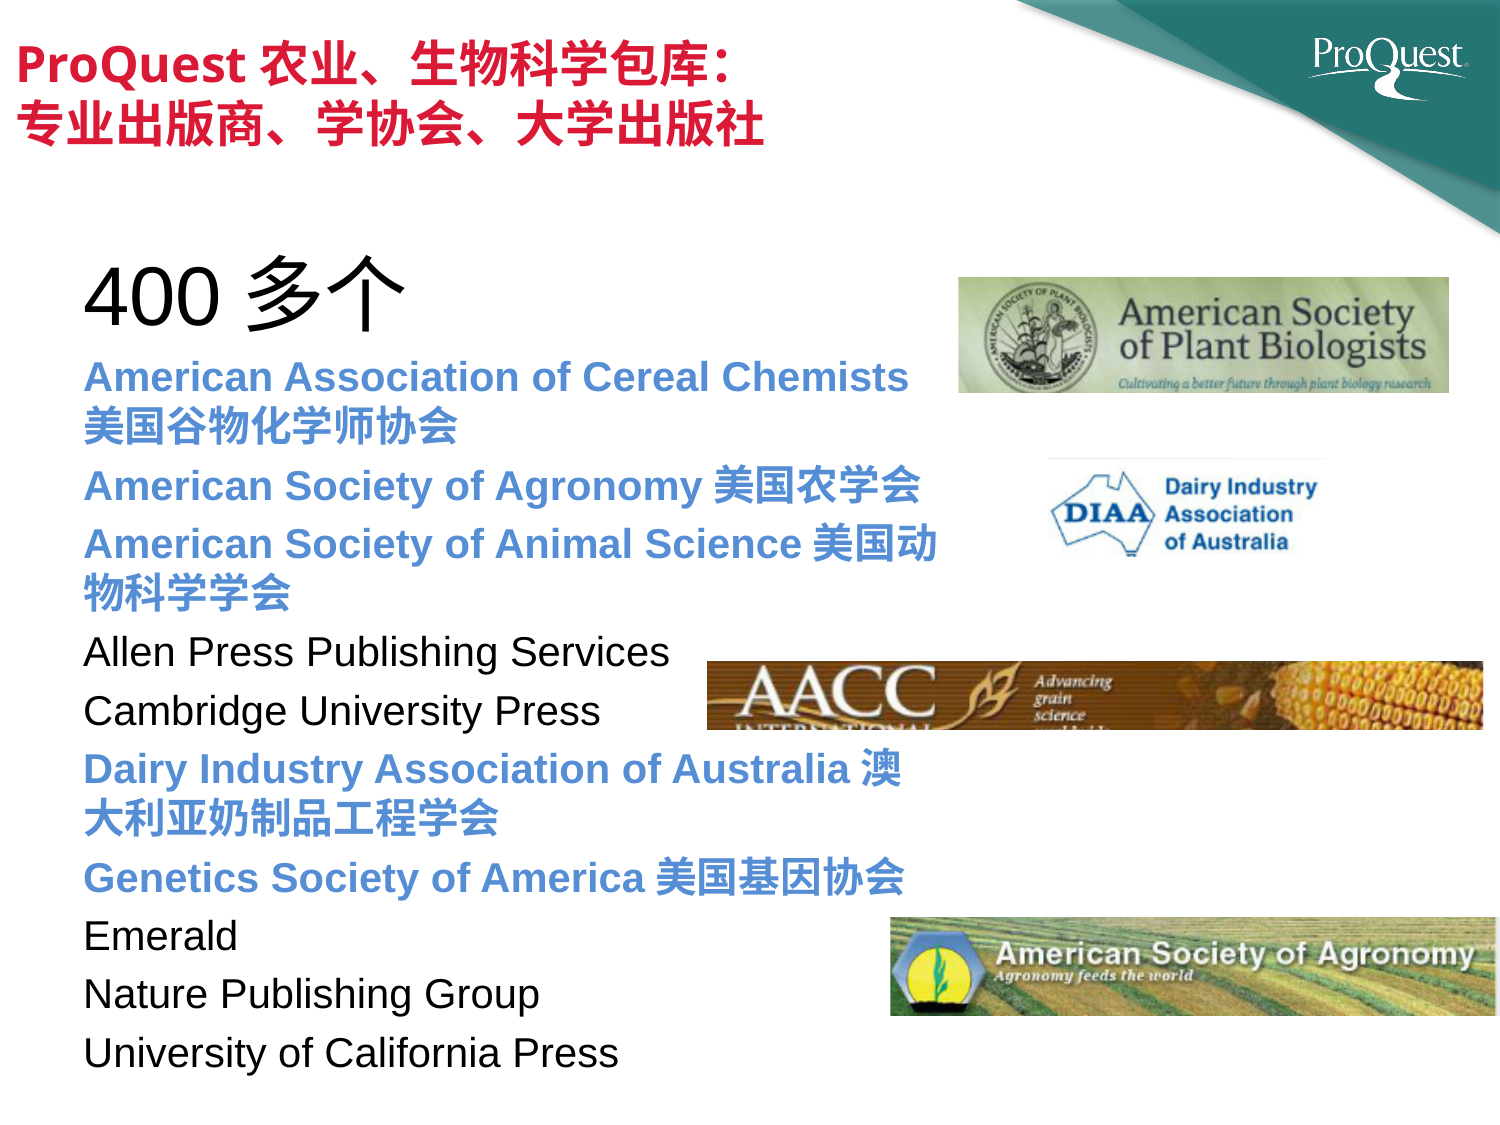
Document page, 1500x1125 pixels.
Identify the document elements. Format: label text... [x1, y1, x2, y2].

picture [958, 277, 1450, 393]
picture [889, 917, 1500, 1016]
picture [1048, 457, 1326, 557]
list 400多个 American Association of Cereal Chemists美国谷物化学师协会 American Society of Agronomy美国农学会 American Society of Animal Science美国动物科学学会 Allen Press Publishing Services Cambridge University Press Dairy Industry Association of Australia澳大利亚奶制品工程学会 Genetics Society of America美国基因协会 Emerald Nature Publishing Group University of California Press [68, 234, 959, 1125]
title ProQuest农业、生物科学包库： 专业出版商、学协会、大学出版社 [0, 0, 1127, 187]
picture [706, 660, 1484, 730]
